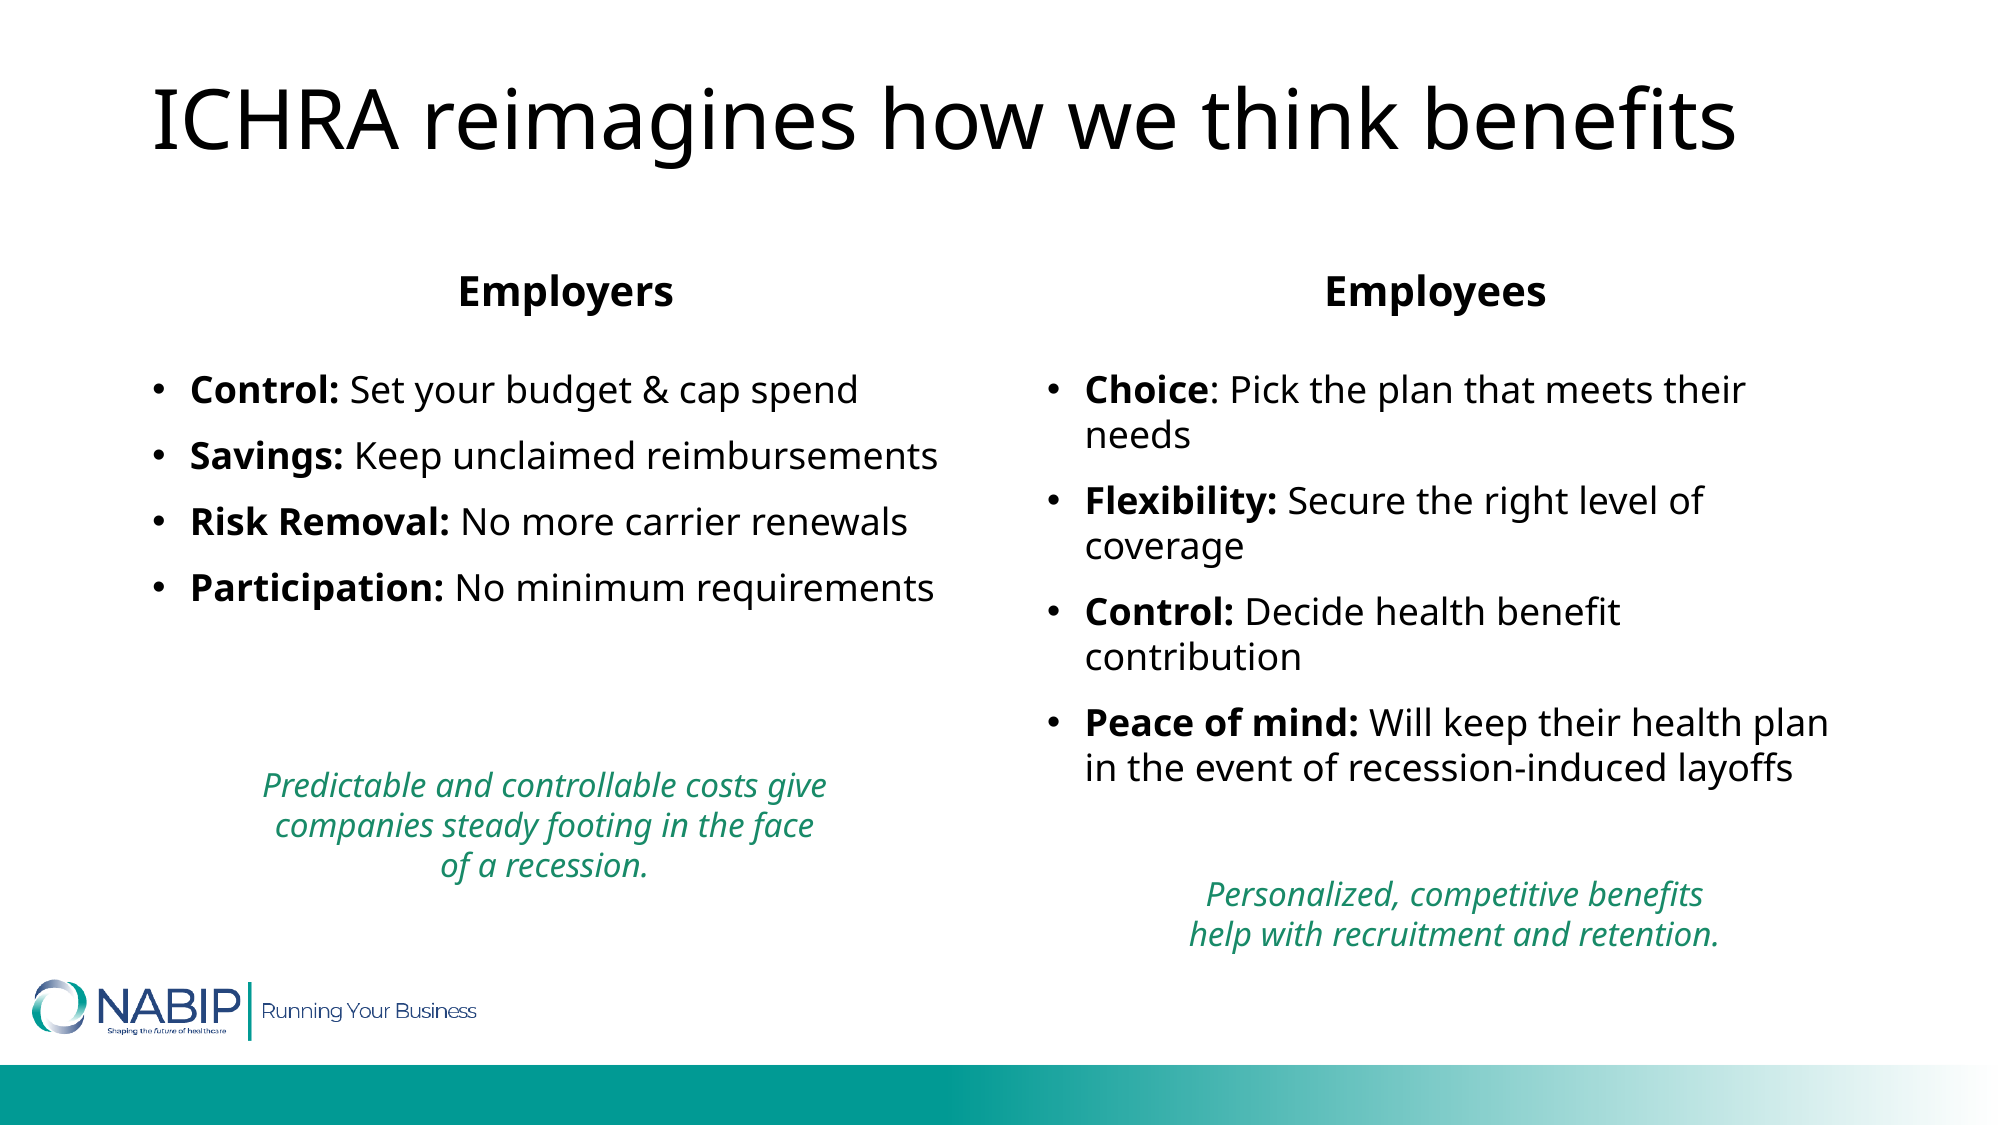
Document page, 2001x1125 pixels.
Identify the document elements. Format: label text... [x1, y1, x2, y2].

picture [0, 29, 2000, 1125]
text_box Personalized, competitive benefits help with recruitment and retention. [1156, 866, 1754, 961]
text_box Choice: Pick the plan that meets their needs Flexibility: Secure the right level of coverage Control: Decide health benefit contribution Peace of mind: Will keep their health plan in the event of recession-induced layoffs [1032, 358, 1863, 868]
text_box Employers [364, 257, 767, 315]
list Control: Set your budget & cap spend Savings: Keep unclaimed reimbursements Risk Removal: No more carrier renewals Participation: No minimum requirements [137, 358, 968, 868]
title ICHRA reimagines how we think benefits [137, 59, 1863, 185]
text_box Predictable and controllable costs give companies steady footing in the face of a recession. [246, 756, 844, 892]
text_box Employees [1234, 257, 1637, 315]
